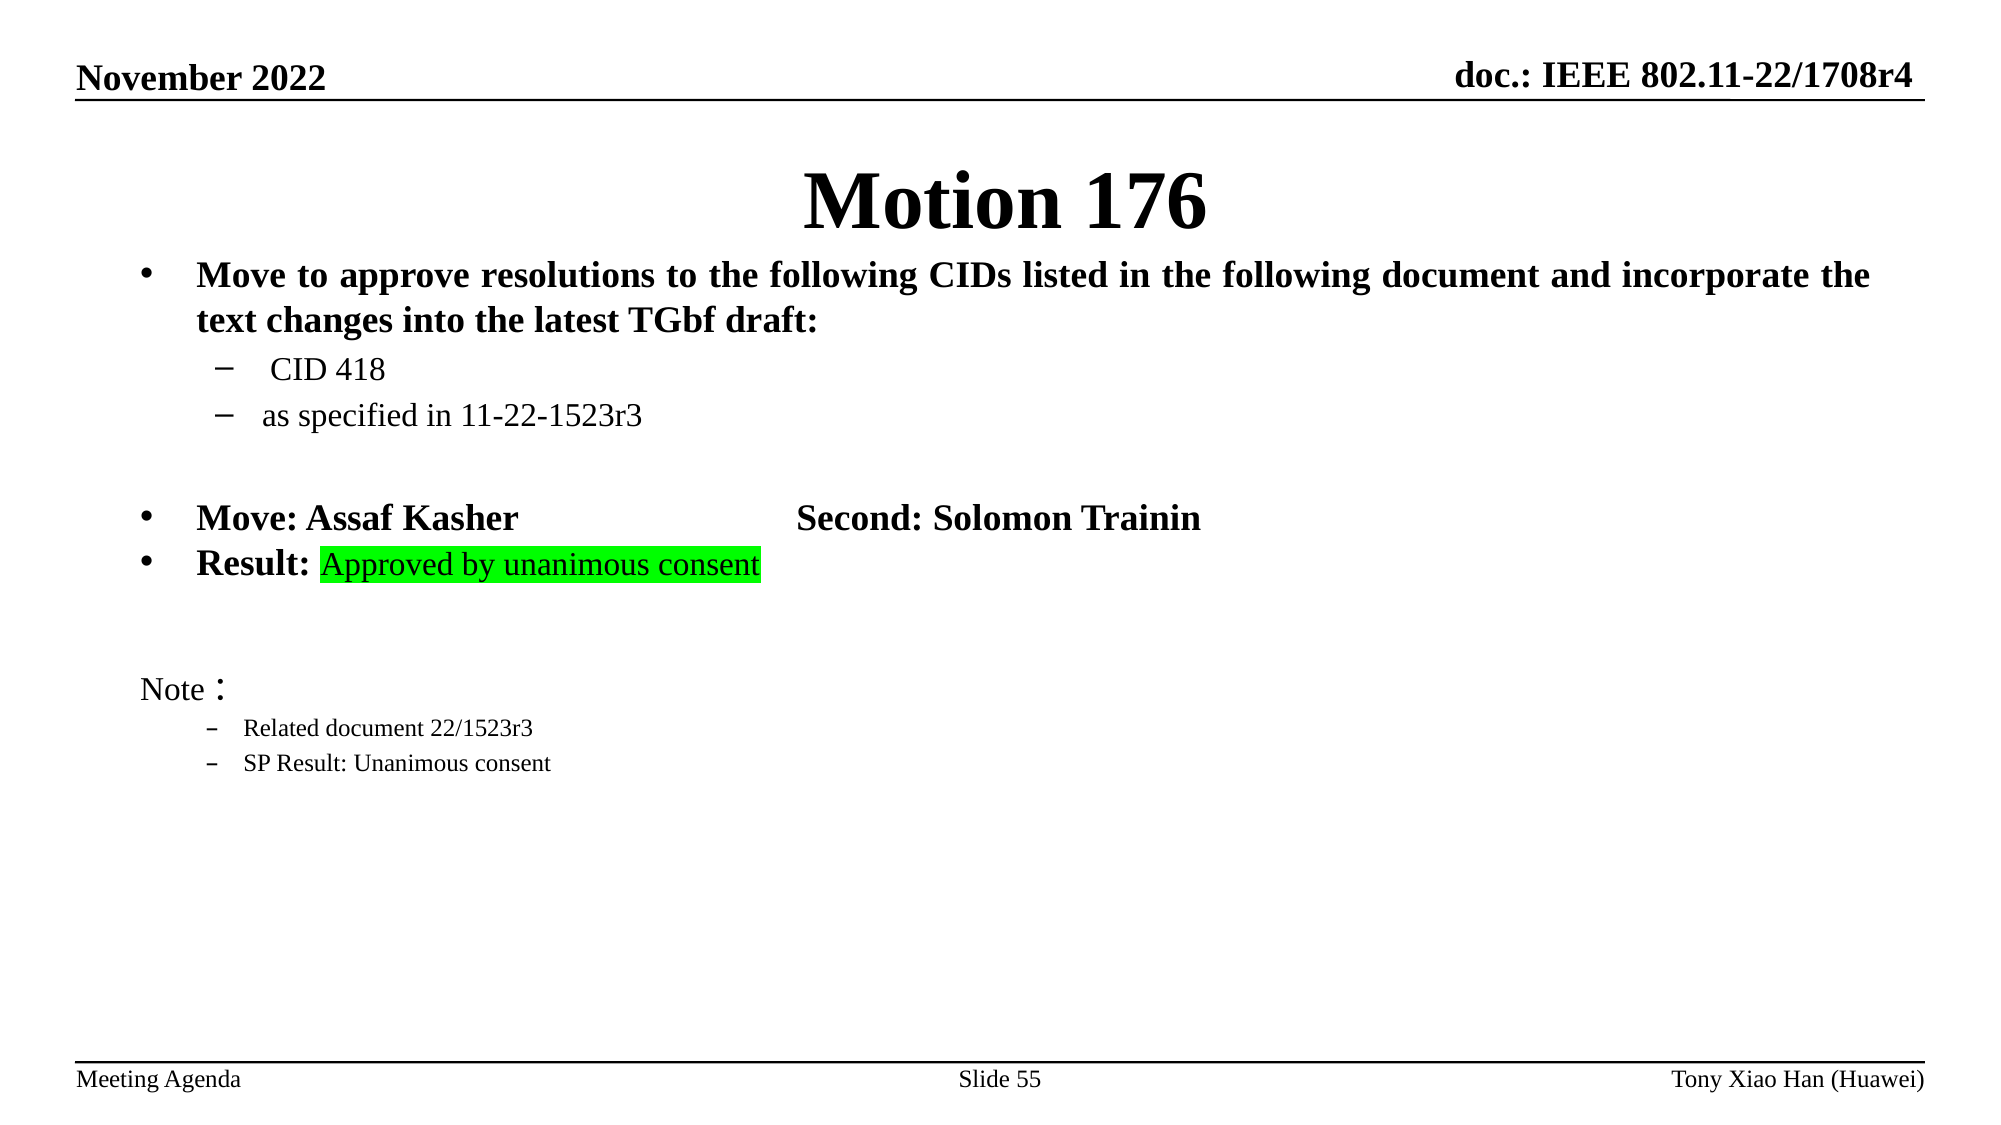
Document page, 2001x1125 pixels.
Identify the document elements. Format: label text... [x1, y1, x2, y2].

text_box Motion 176 [368, 137, 1644, 212]
text_box Move to approve resolutions to the following CIDs listed in the following document and incorporate the text changes into the latest TGbf draft: CID 418 as specified in 11-22-1523r3 Move: Assaf Kasher Second: Solomon Trainin Result: Approved by unanimous consent Note： Related document 22/1523r3 SP Result: Unanimous consent [125, 212, 1888, 963]
